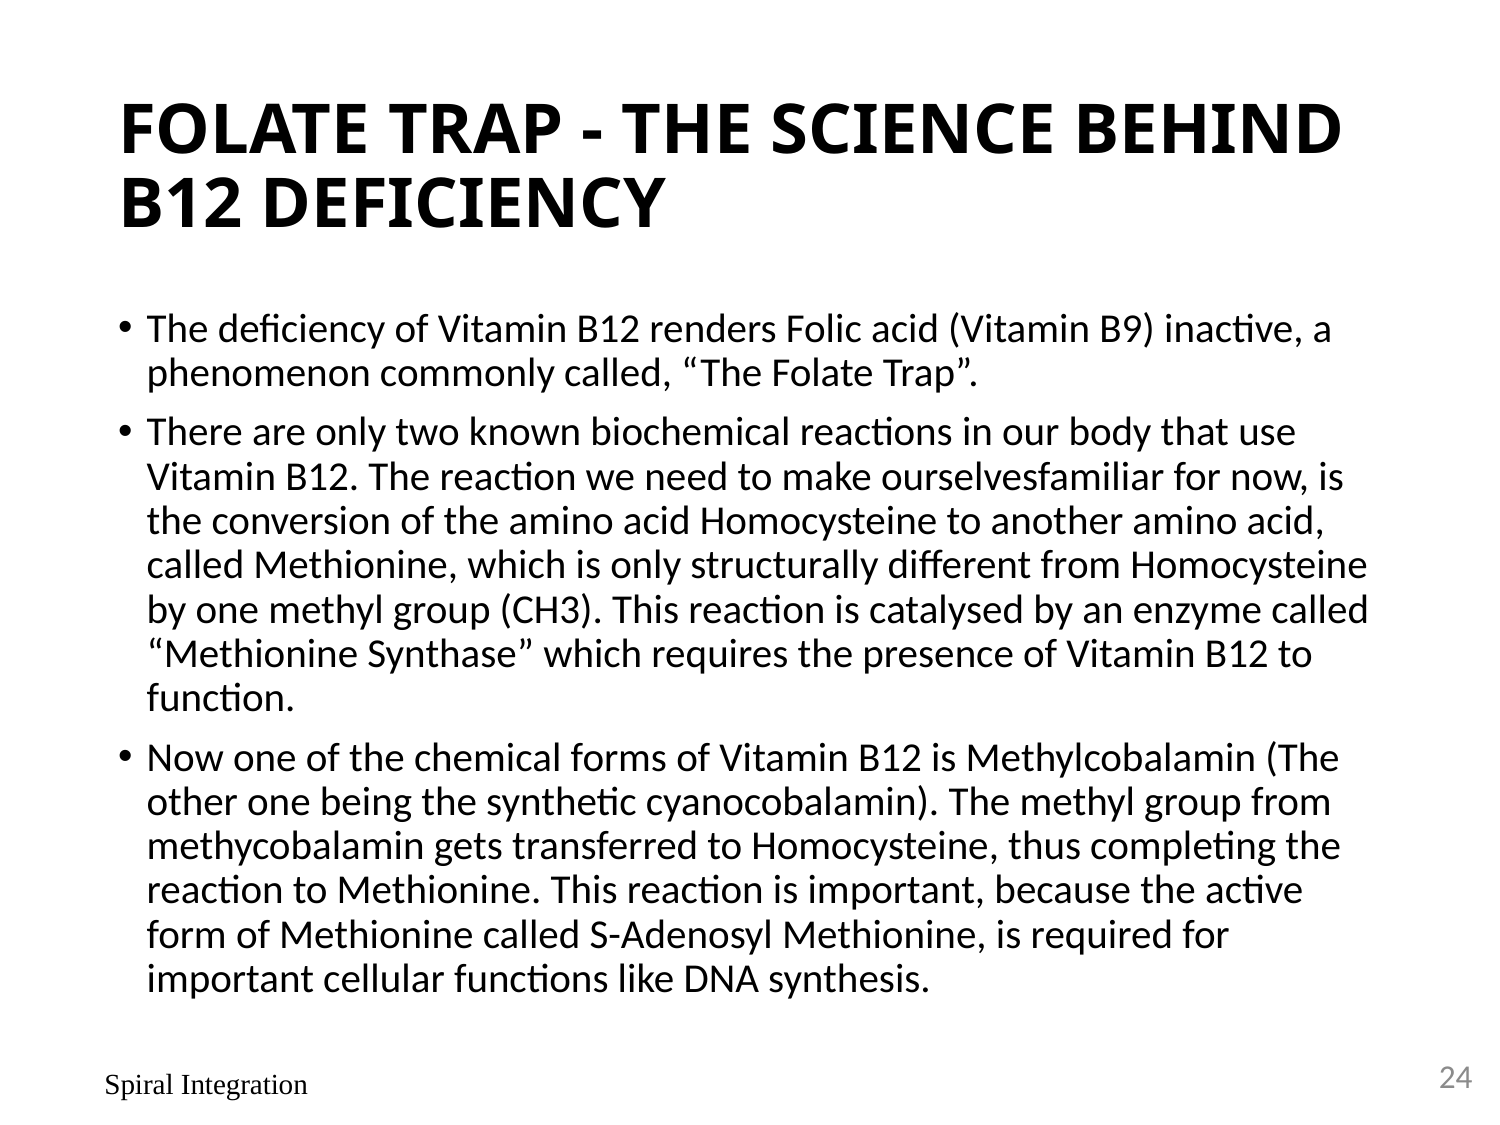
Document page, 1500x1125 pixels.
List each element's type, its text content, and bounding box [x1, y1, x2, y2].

slide_number 24 [1396, 1025, 1488, 1125]
title FOLATE TRAP - THE SCIENCE BEHIND B12 DEFICIENCY [103, 59, 1397, 278]
footer Spiral Integration [24, 1052, 388, 1113]
list The deficiency of Vitamin B12 renders Folic acid (Vitamin B9) inactive, a phenomenon commonly called, “The Folate Trap”. There are only two known biochemical reactions in our body that use Vitamin B12. The reaction we need to make ourselvesfamiliar for now, is the conversion of the amino acid Homocysteine to another amino acid, called Methionine, which is only structurally different from Homocysteine by one methyl group (CH3). This reaction is catalysed by an enzyme called “Methionine Synthase” which requires the presence of Vitamin B12 to function. Now one of the chemical forms of Vitamin B12 is Methylcobalamin (The other one being the synthetic cyanocobalamin). The methyl group from methycobalamin gets transferred to Homocysteine, thus completing the reaction to Methionine. This reaction is important, because the active form of Methionine called S-Adenosyl Methionine, is required for important cellular functions like DNA synthesis. [103, 299, 1397, 1014]
